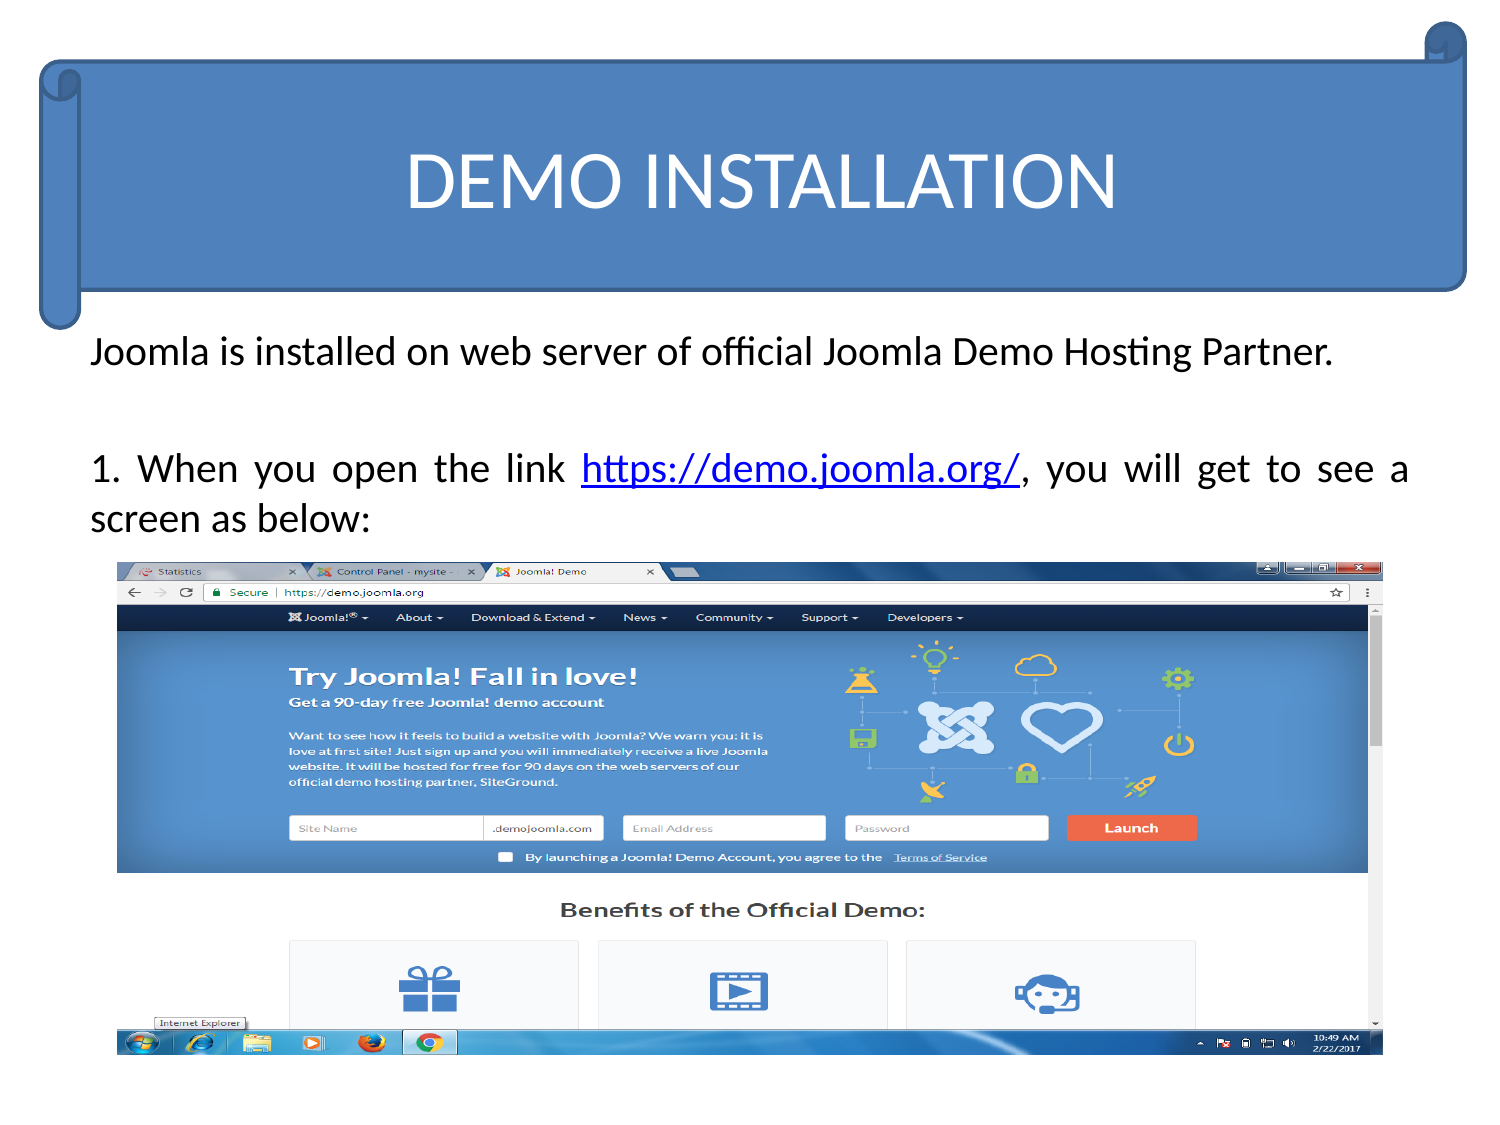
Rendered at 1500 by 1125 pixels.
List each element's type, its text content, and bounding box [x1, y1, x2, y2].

picture [116, 562, 1383, 1055]
text_box DEMO INSTALLATION [39, 21, 1467, 330]
list Joomla is installed on web server of official Joomla Demo Hosting Partner. 1. When you open the link https://demo.joomla.org/, you will get to see a screen as below: [75, 316, 1425, 1067]
